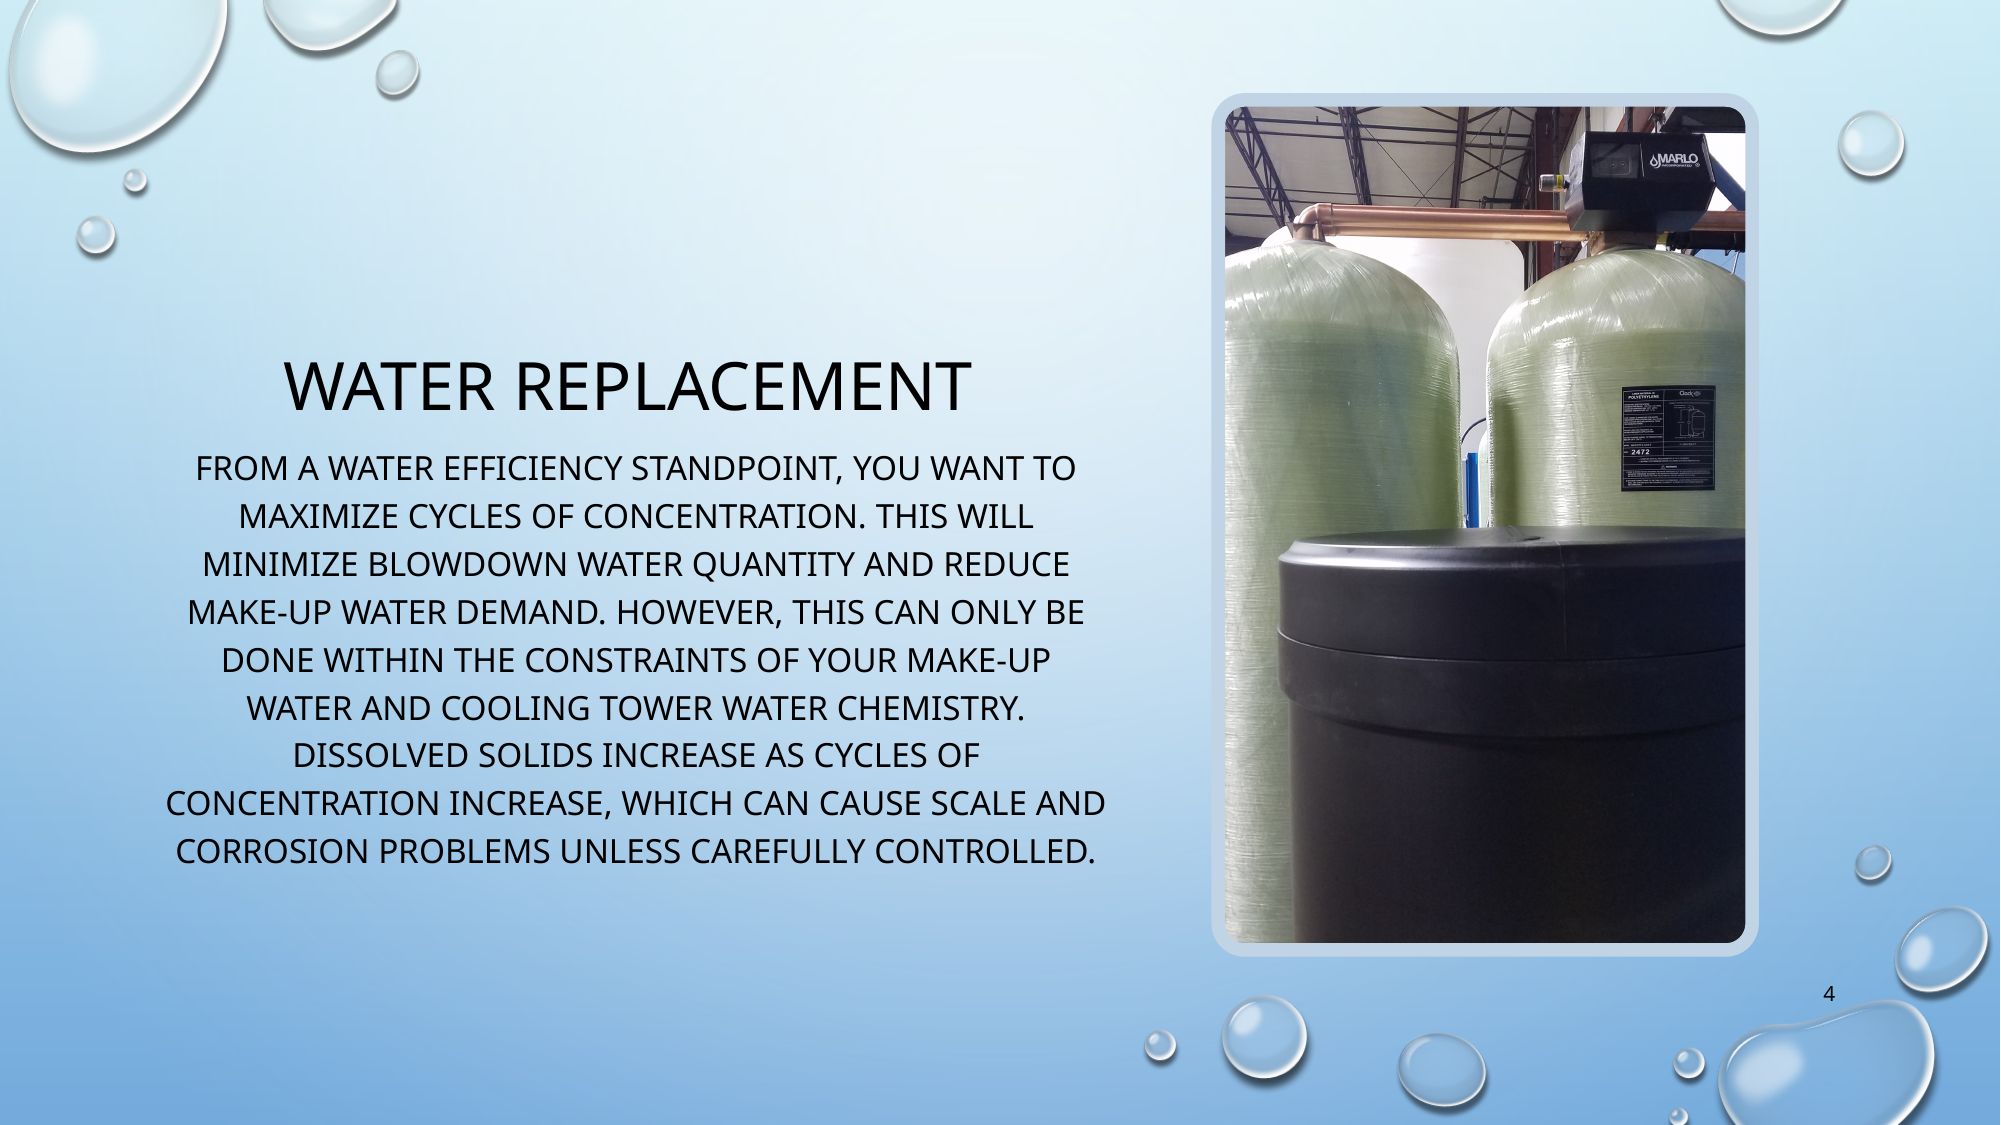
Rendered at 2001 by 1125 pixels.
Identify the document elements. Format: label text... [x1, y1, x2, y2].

list From a water efficiency standpoint, you want to maximize cycles of concentration. This will minimize blowdown water quantity and reduce make-up water demand. However, this can only be done within the constraints of your make-up water and cooling tower water chemistry. Dissolved solids increase as cycles of concentration increase, which can cause scale and corrosion problems unless carefully controlled. [149, 431, 1124, 950]
slide_number 4 [1724, 965, 1851, 1025]
picture [0, 0, 2000, 1125]
title Water replacement [149, 99, 1124, 431]
